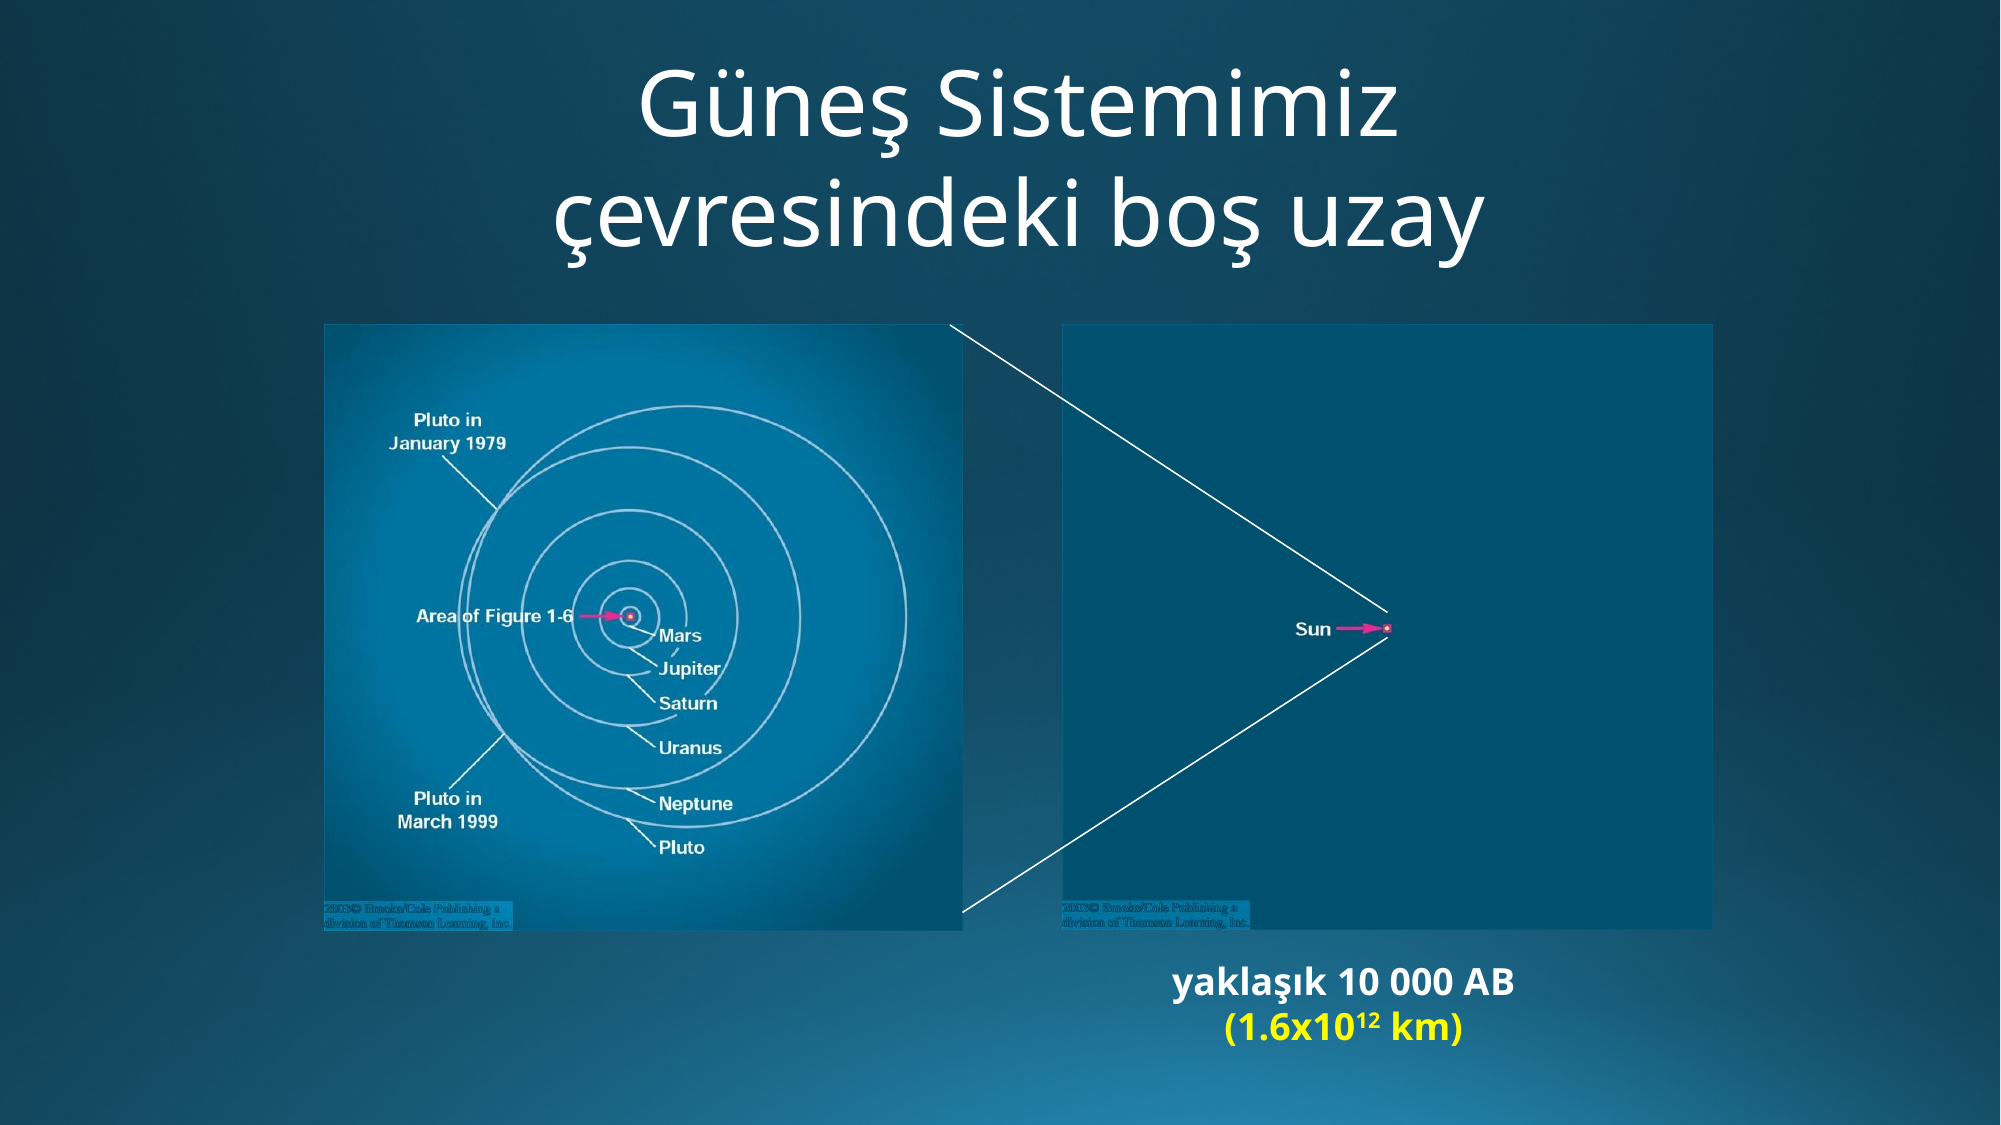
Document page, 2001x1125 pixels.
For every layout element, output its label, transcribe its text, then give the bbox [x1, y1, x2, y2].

picture [0, 0, 2001, 1125]
text_box Güneş Sistemimiz çevresindeki boş uzay [474, 37, 1563, 273]
text_box yaklaşık 10 000 AB (1.6x1012 km) [974, 950, 1713, 1075]
